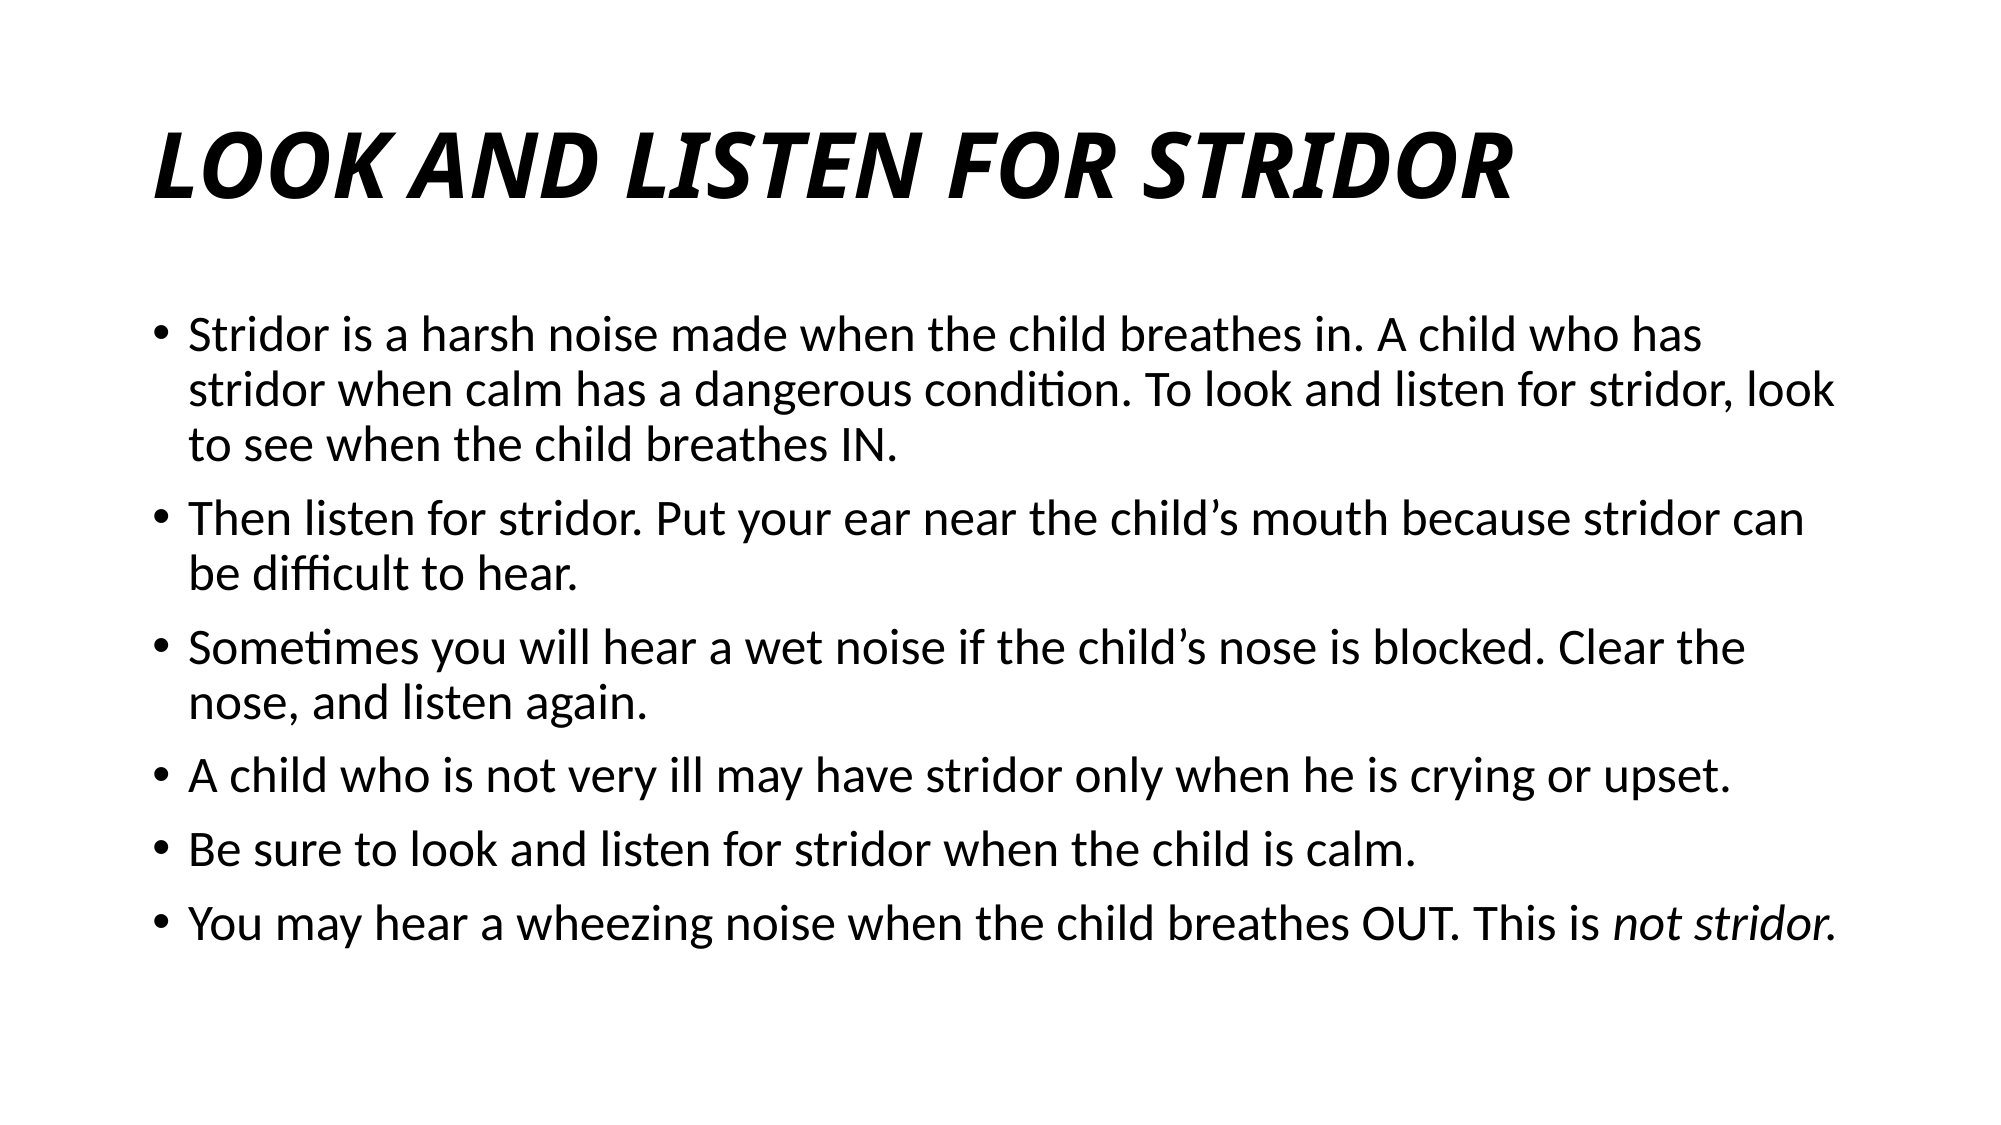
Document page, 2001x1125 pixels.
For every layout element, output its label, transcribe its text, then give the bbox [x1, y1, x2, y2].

list Stridor is a harsh noise made when the child breathes in. A child who has stridor when calm has a dangerous condition. To look and listen for stridor, look to see when the child breathes IN. Then listen for stridor. Put your ear near the child’s mouth because stridor can be difficult to hear. Sometimes you will hear a wet noise if the child’s nose is blocked. Clear the nose, and listen again. A child who is not very ill may have stridor only when he is crying or upset. Be sure to look and listen for stridor when the child is calm. You may hear a wheezing noise when the child breathes OUT. This is not stridor. [137, 299, 1863, 1014]
title LOOK AND LISTEN FOR STRIDOR [137, 59, 1863, 278]
